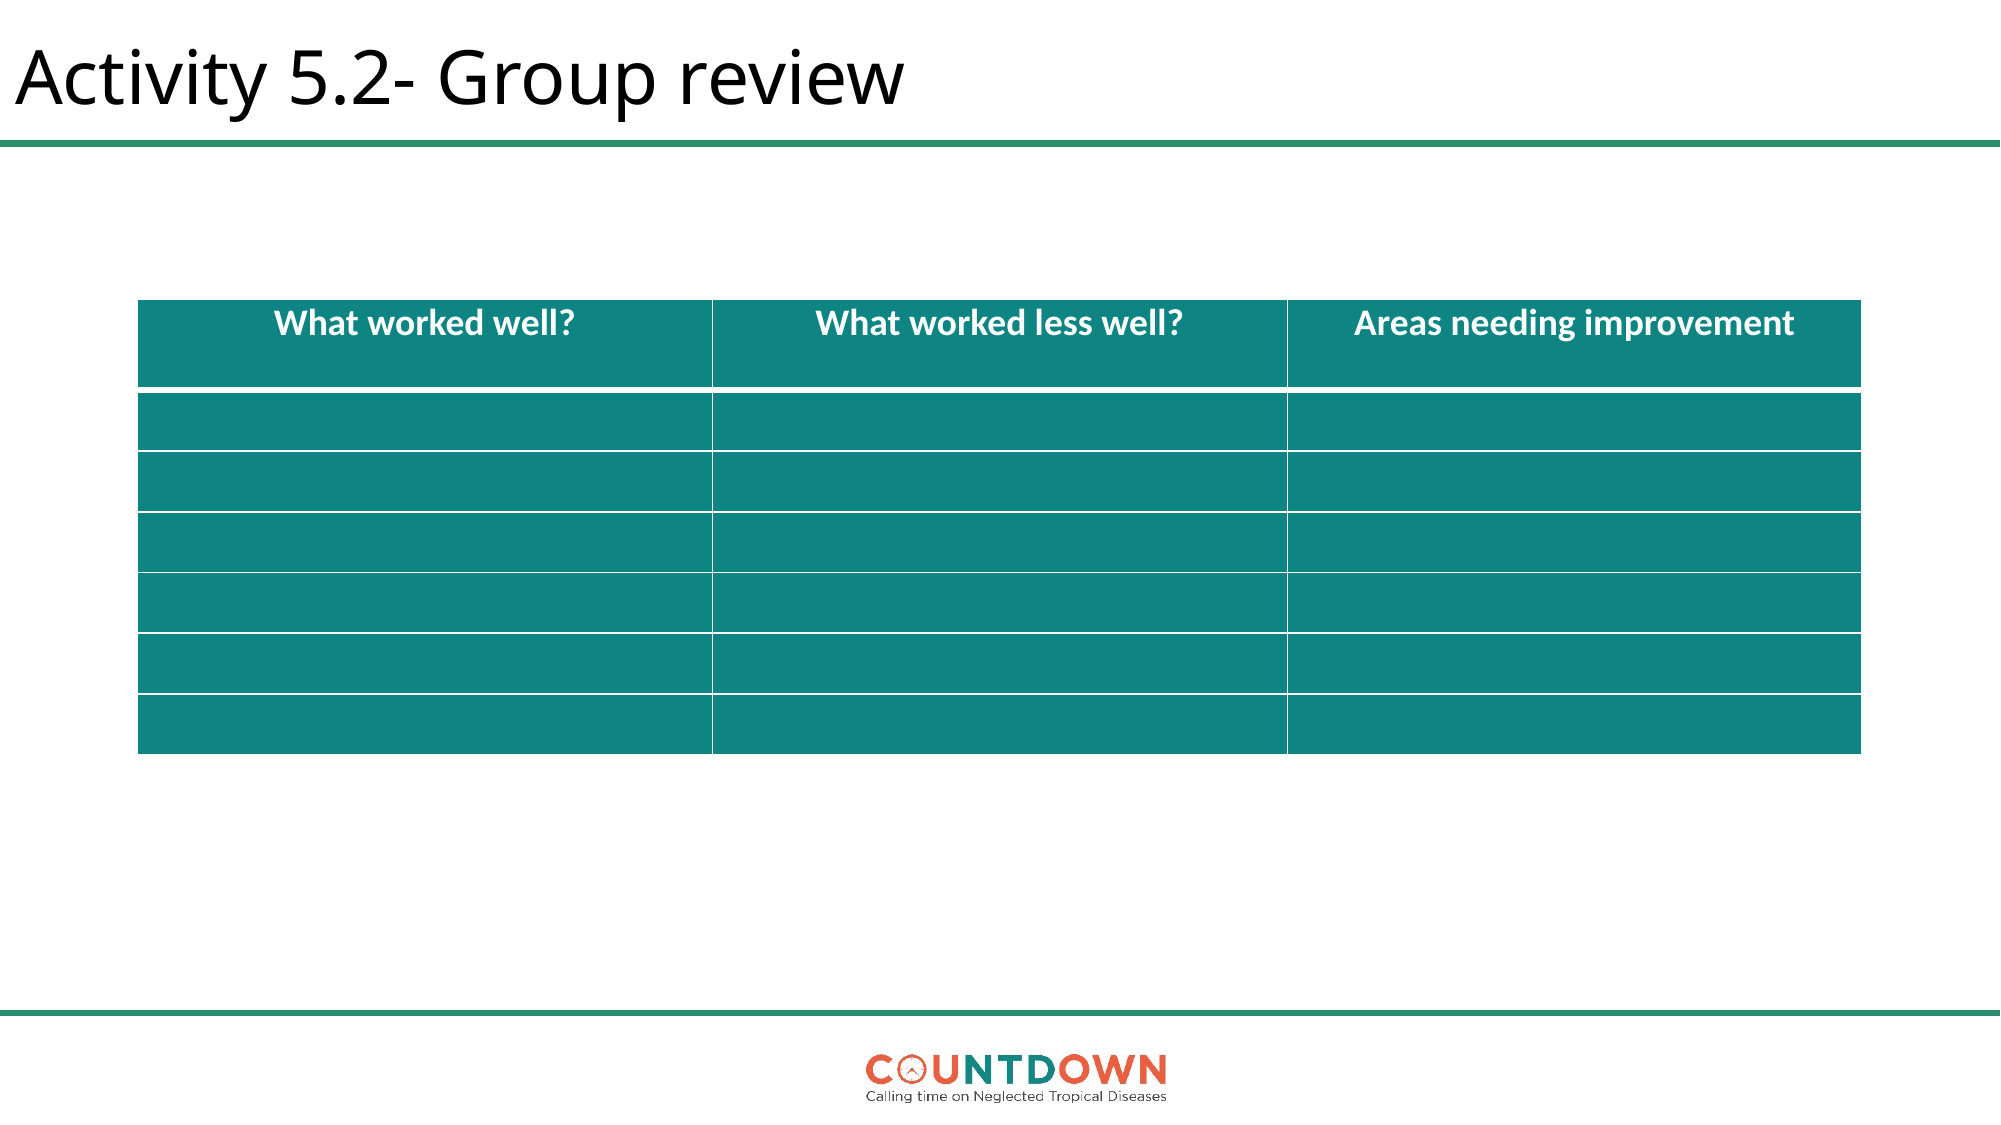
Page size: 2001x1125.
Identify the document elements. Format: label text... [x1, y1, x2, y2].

table_cell [713, 695, 1287, 754]
table_cell [1288, 513, 1861, 572]
table_cell [1288, 634, 1861, 693]
title Activity 5.2- Group review [0, 3, 2000, 159]
table_cell [138, 452, 712, 511]
table_cell [1288, 393, 1861, 450]
table_cell [1288, 695, 1861, 754]
table_cell [1288, 452, 1861, 511]
table_cell [138, 695, 712, 754]
table_header Areas needing improvement [1288, 300, 1861, 387]
table_header What worked less well? [713, 300, 1287, 387]
table_cell [713, 513, 1287, 572]
table_cell [138, 393, 712, 450]
table_cell [138, 634, 712, 693]
table_cell [713, 634, 1287, 693]
picture [866, 1054, 1166, 1103]
table_cell [1288, 573, 1861, 632]
table_cell [138, 513, 712, 572]
table_header What worked well? [138, 300, 712, 387]
table_cell [138, 573, 712, 632]
table_cell [713, 452, 1287, 511]
table_cell [713, 573, 1287, 632]
table_cell [713, 393, 1287, 450]
